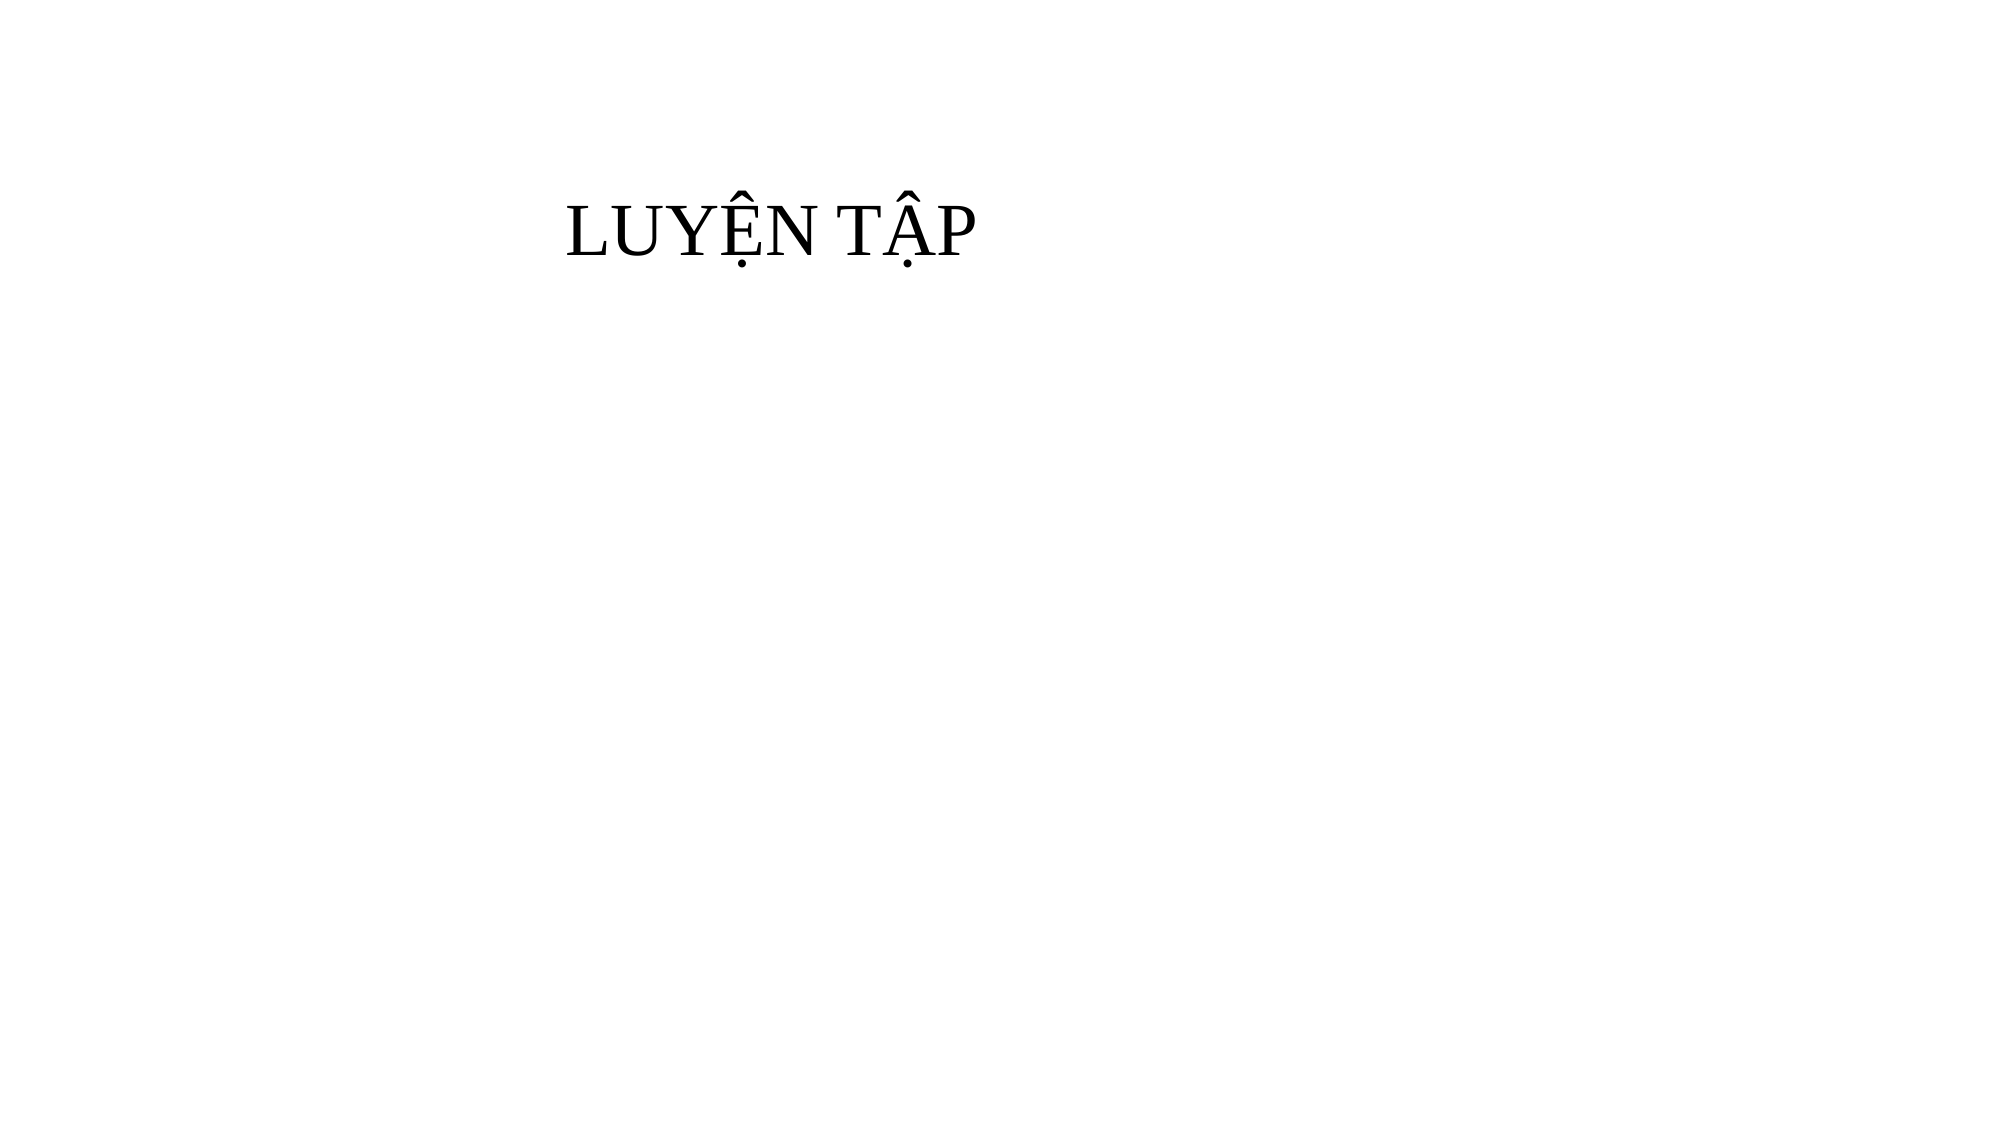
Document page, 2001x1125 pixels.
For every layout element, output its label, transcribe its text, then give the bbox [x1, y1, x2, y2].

text_box LUYỆN TẬP [550, 173, 1151, 279]
